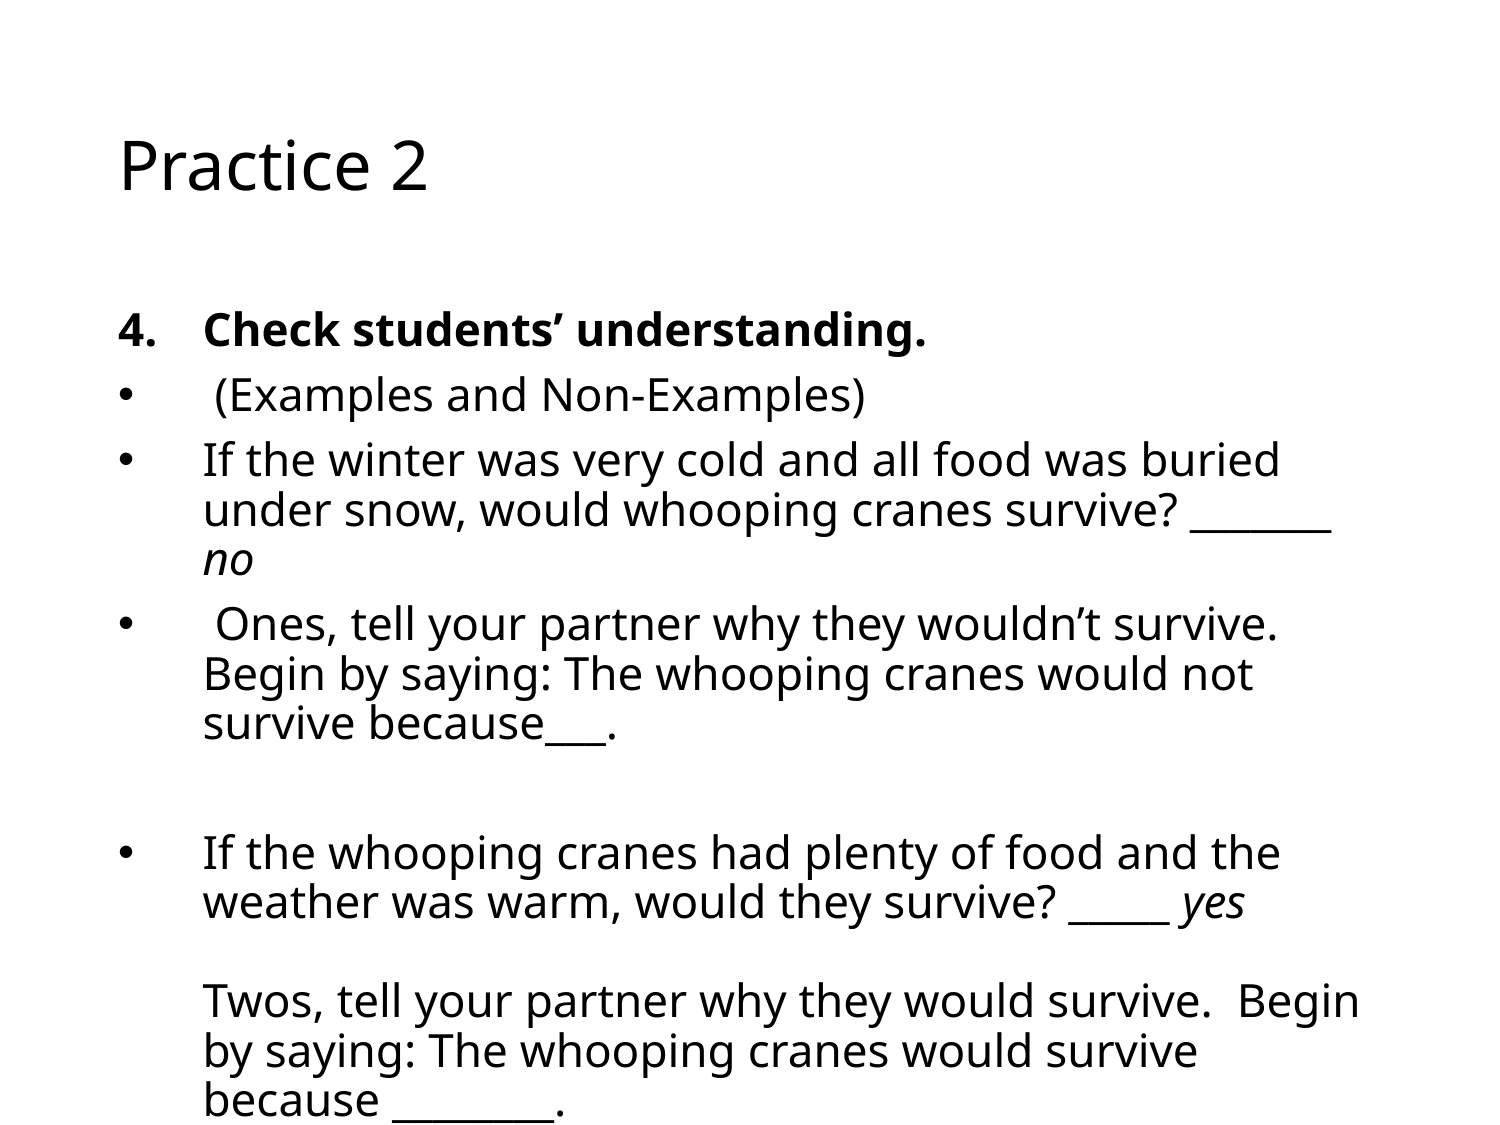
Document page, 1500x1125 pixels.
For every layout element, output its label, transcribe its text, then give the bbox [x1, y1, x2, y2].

slide_number 47 [1059, 1042, 1397, 1103]
list Check students’ understanding. (Examples and Non-Examples) If the winter was very cold and all food was buried under snow, would whooping cranes survive? _______ no Ones, tell your partner why they wouldn’t survive. Begin by saying: The whooping cranes would not survive because___. If the whooping cranes had plenty of food and the weather was warm, would they survive? _____ yes Twos, tell your partner why they would survive. Begin by saying: The whooping cranes would survive because ________. [103, 299, 1397, 1014]
footer [496, 1042, 1004, 1103]
title Practice 2 [103, 59, 1397, 278]
